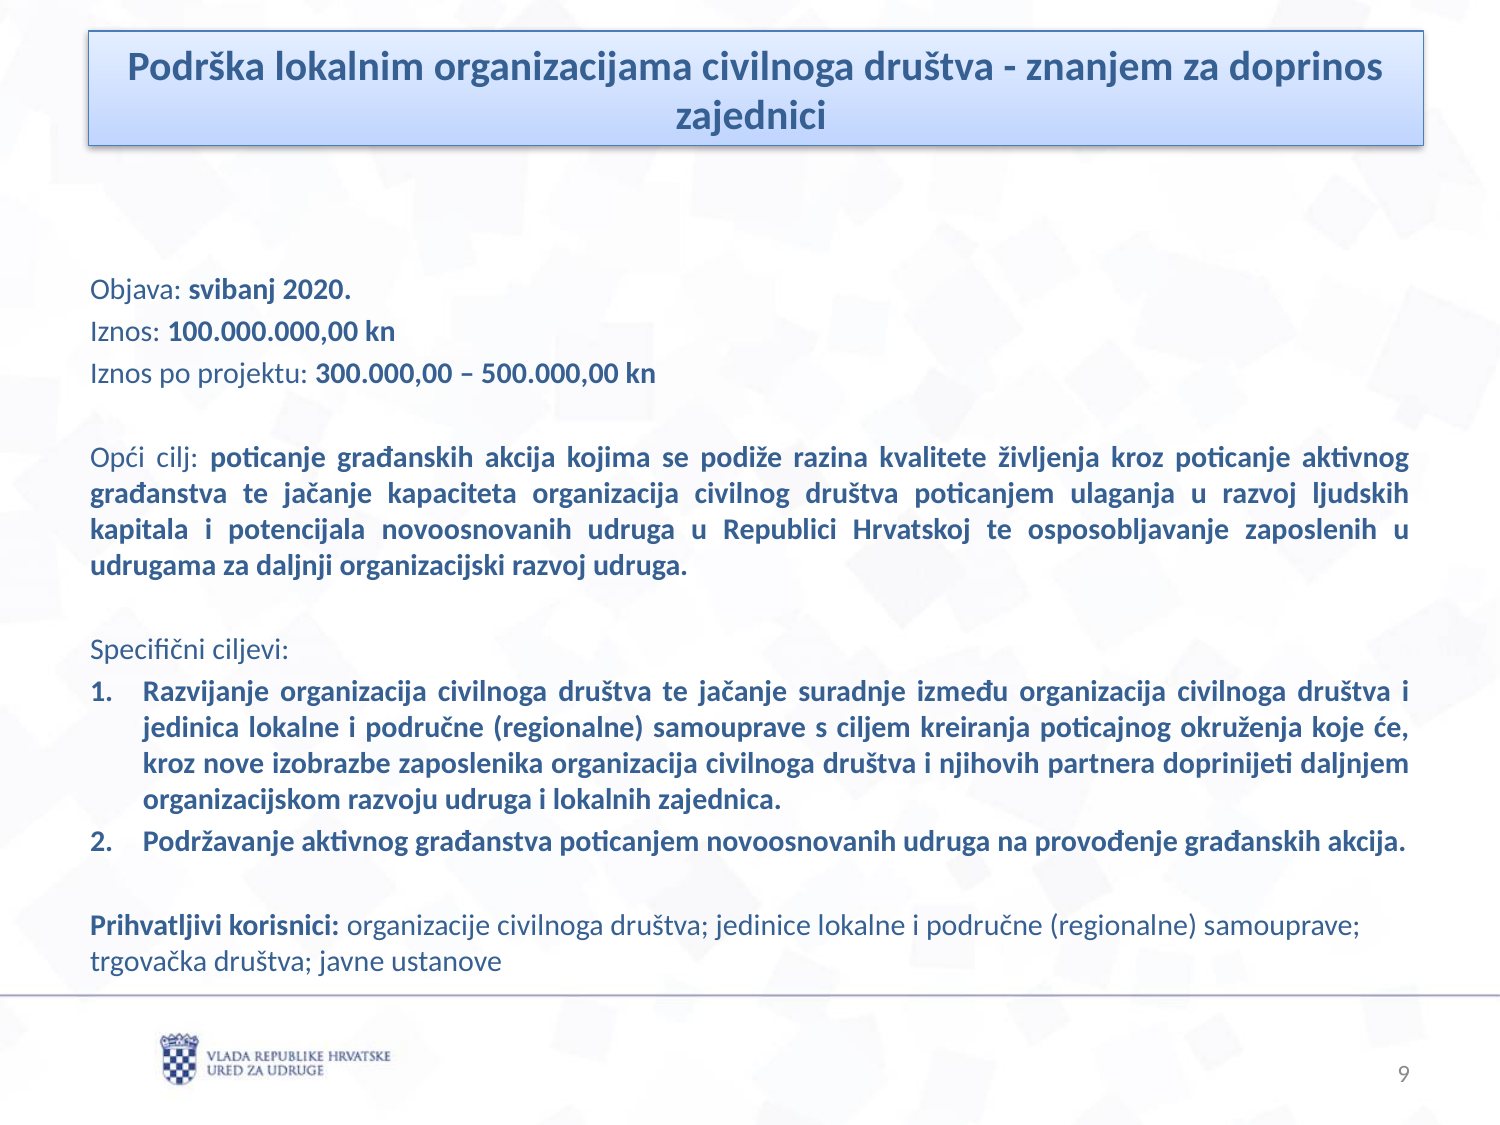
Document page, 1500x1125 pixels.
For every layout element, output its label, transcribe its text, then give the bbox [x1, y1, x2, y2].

list Objava: svibanj 2020. Iznos: 100.000.000,00 kn Iznos po projektu: 300.000,00 – 500.000,00 kn Opći cilj: poticanje građanskih akcija kojima se podiže razina kvalitete življenja kroz poticanje aktivnog građanstva te jačanje kapaciteta organizacija civilnog društva poticanjem ulaganja u razvoj ljudskih kapitala i potencijala novoosnovanih udruga u Republici Hrvatskoj te osposobljavanje zaposlenih u udrugama za daljnji organizacijski razvoj udruga. Specifični ciljevi: Razvijanje organizacija civilnoga društva te jačanje suradnje između organizacija civilnoga društva i jedinica lokalne i područne (regionalne) samouprave s ciljem kreiranja poticajnog okruženja koje će, kroz nove izobrazbe zaposlenika organizacija civilnoga društva i njihovih partnera doprinijeti daljnjem organizacijskom razvoju udruga i lokalnih zajednica. Podržavanje aktivnog građanstva poticanjem novoosnovanih udruga na provođenje građanskih akcija. Prihvatljivi korisnici: organizacije civilnoga društva; jedinice lokalne i područne (regionalne) samouprave; trgovačka društva; javne ustanove [75, 262, 1425, 1005]
text_box Podrška lokalnim organizacijama civilnoga društva - znanjem za doprinos zajednici [88, 30, 1424, 146]
picture [0, 0, 1500, 1125]
slide_number 9 [1074, 1042, 1425, 1103]
